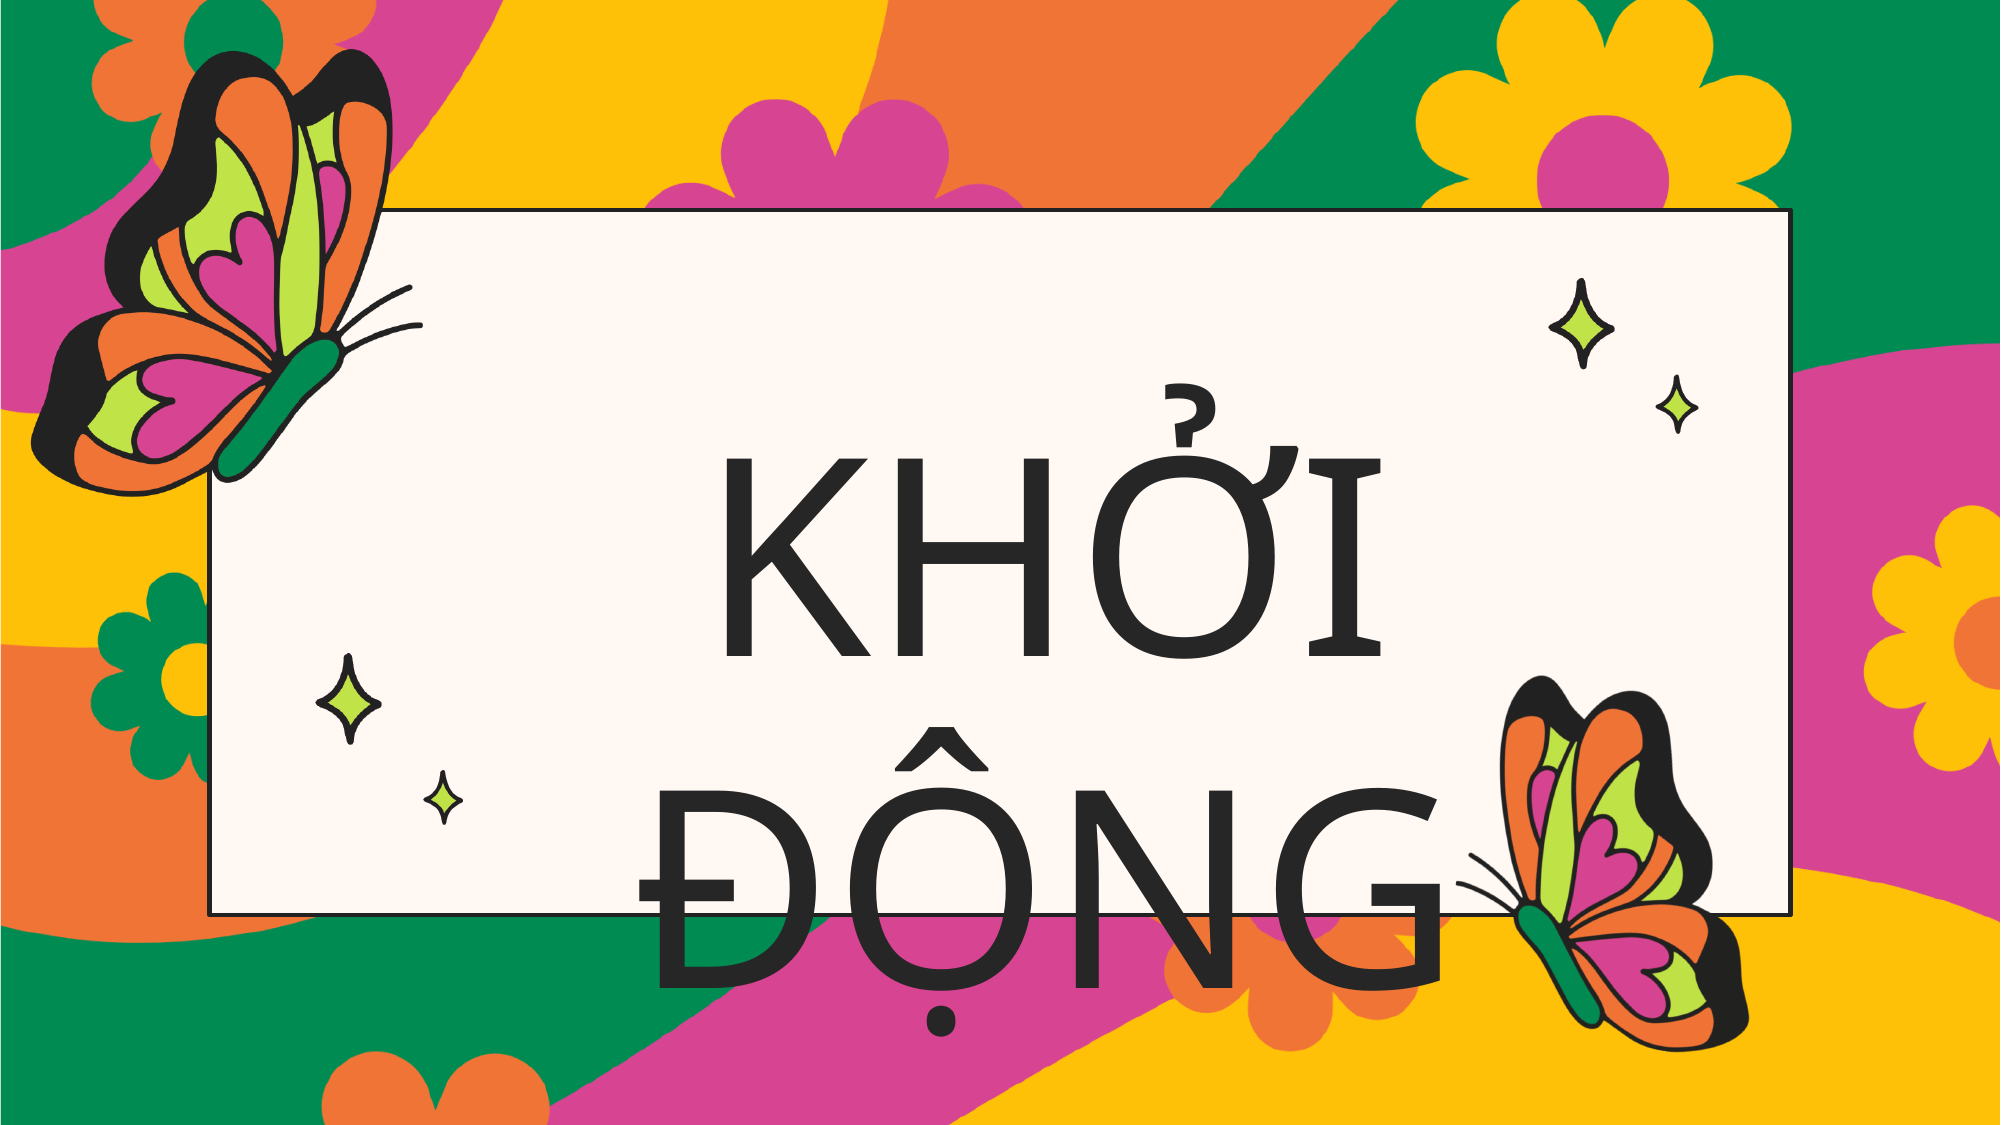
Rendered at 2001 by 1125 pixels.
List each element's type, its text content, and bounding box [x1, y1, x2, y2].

picture [3, 0, 1997, 1125]
text_box KHỞI ĐỘNG [1775, 380, 1831, 1044]
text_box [209, 209, 1791, 916]
